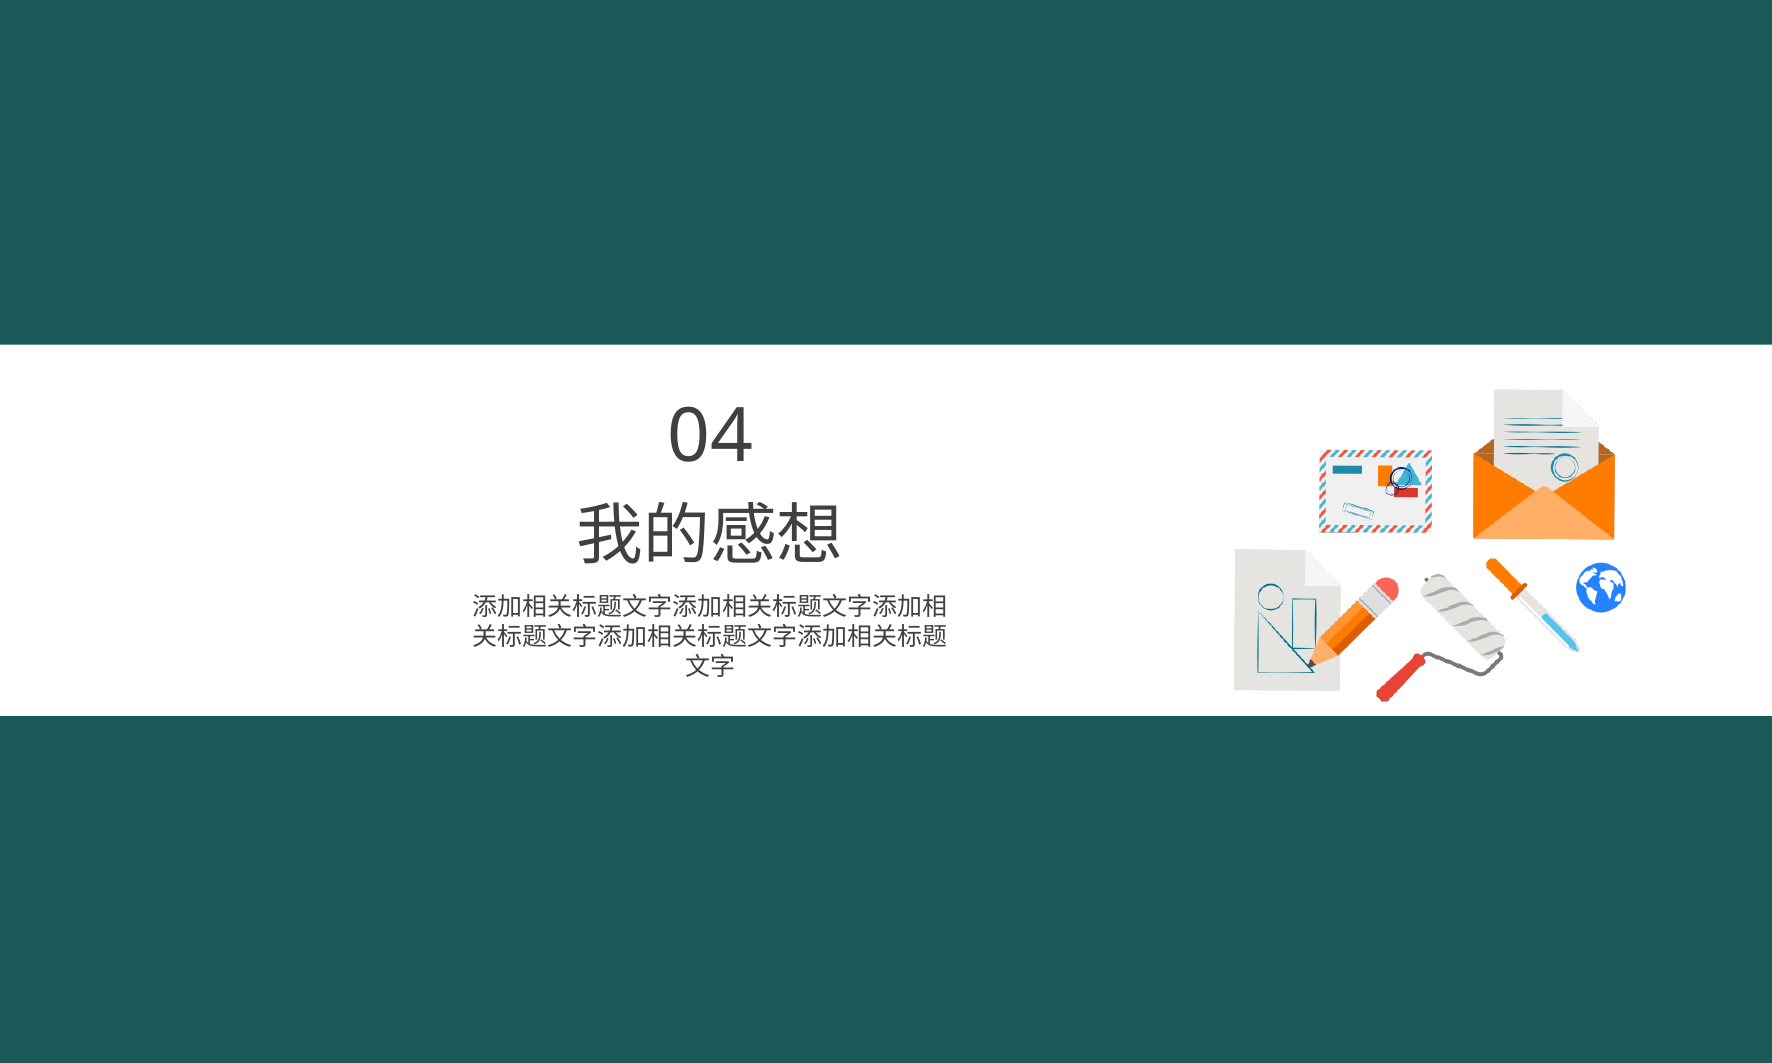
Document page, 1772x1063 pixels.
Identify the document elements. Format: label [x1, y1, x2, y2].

text_box [448, 378, 972, 690]
picture [0, 718, 1772, 1063]
picture [0, 0, 1772, 342]
text_box [0, 342, 1772, 718]
picture [1233, 389, 1627, 702]
